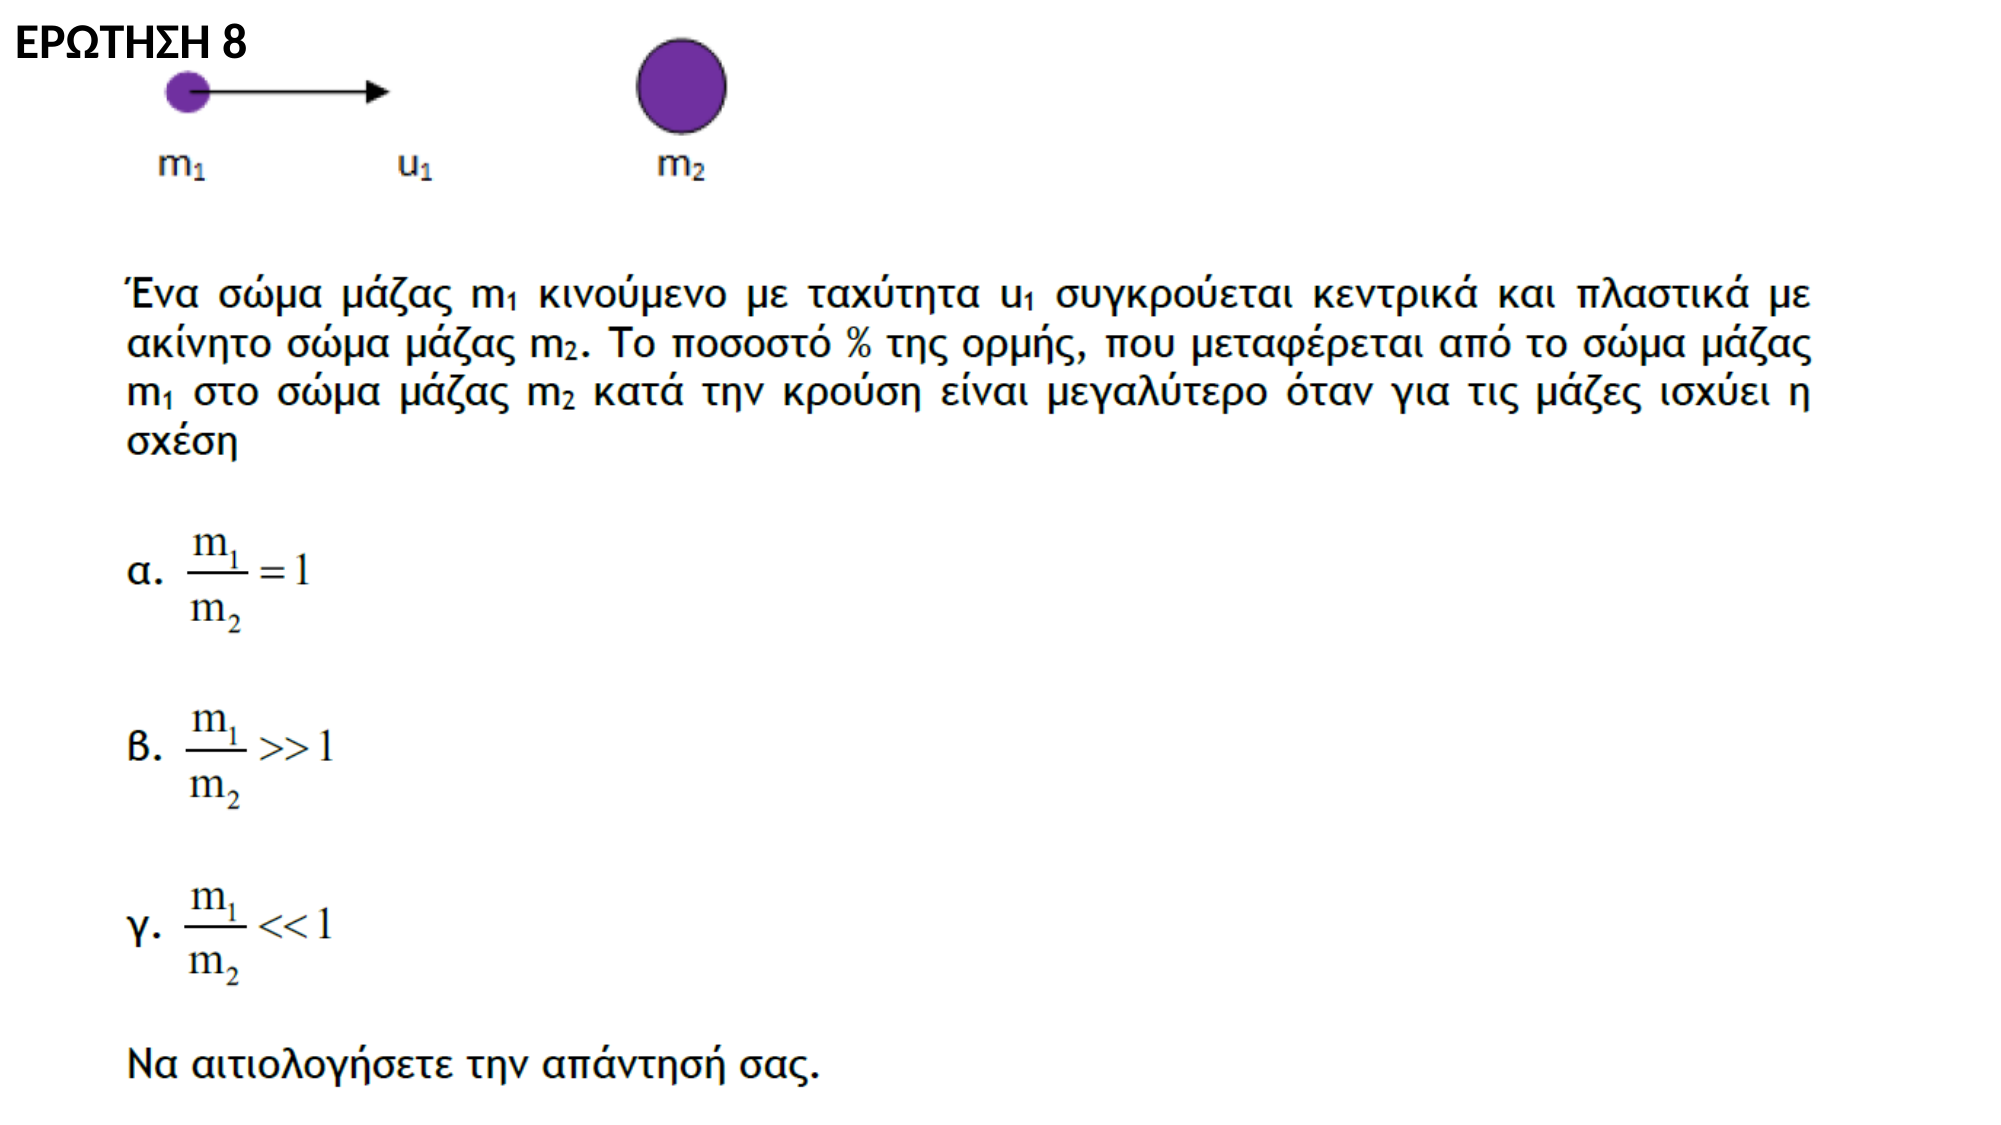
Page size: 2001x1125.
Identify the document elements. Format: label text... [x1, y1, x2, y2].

picture [84, 0, 1916, 1125]
text_box ΕΡΩΤΗΣΗ 8 [0, 1, 84, 76]
